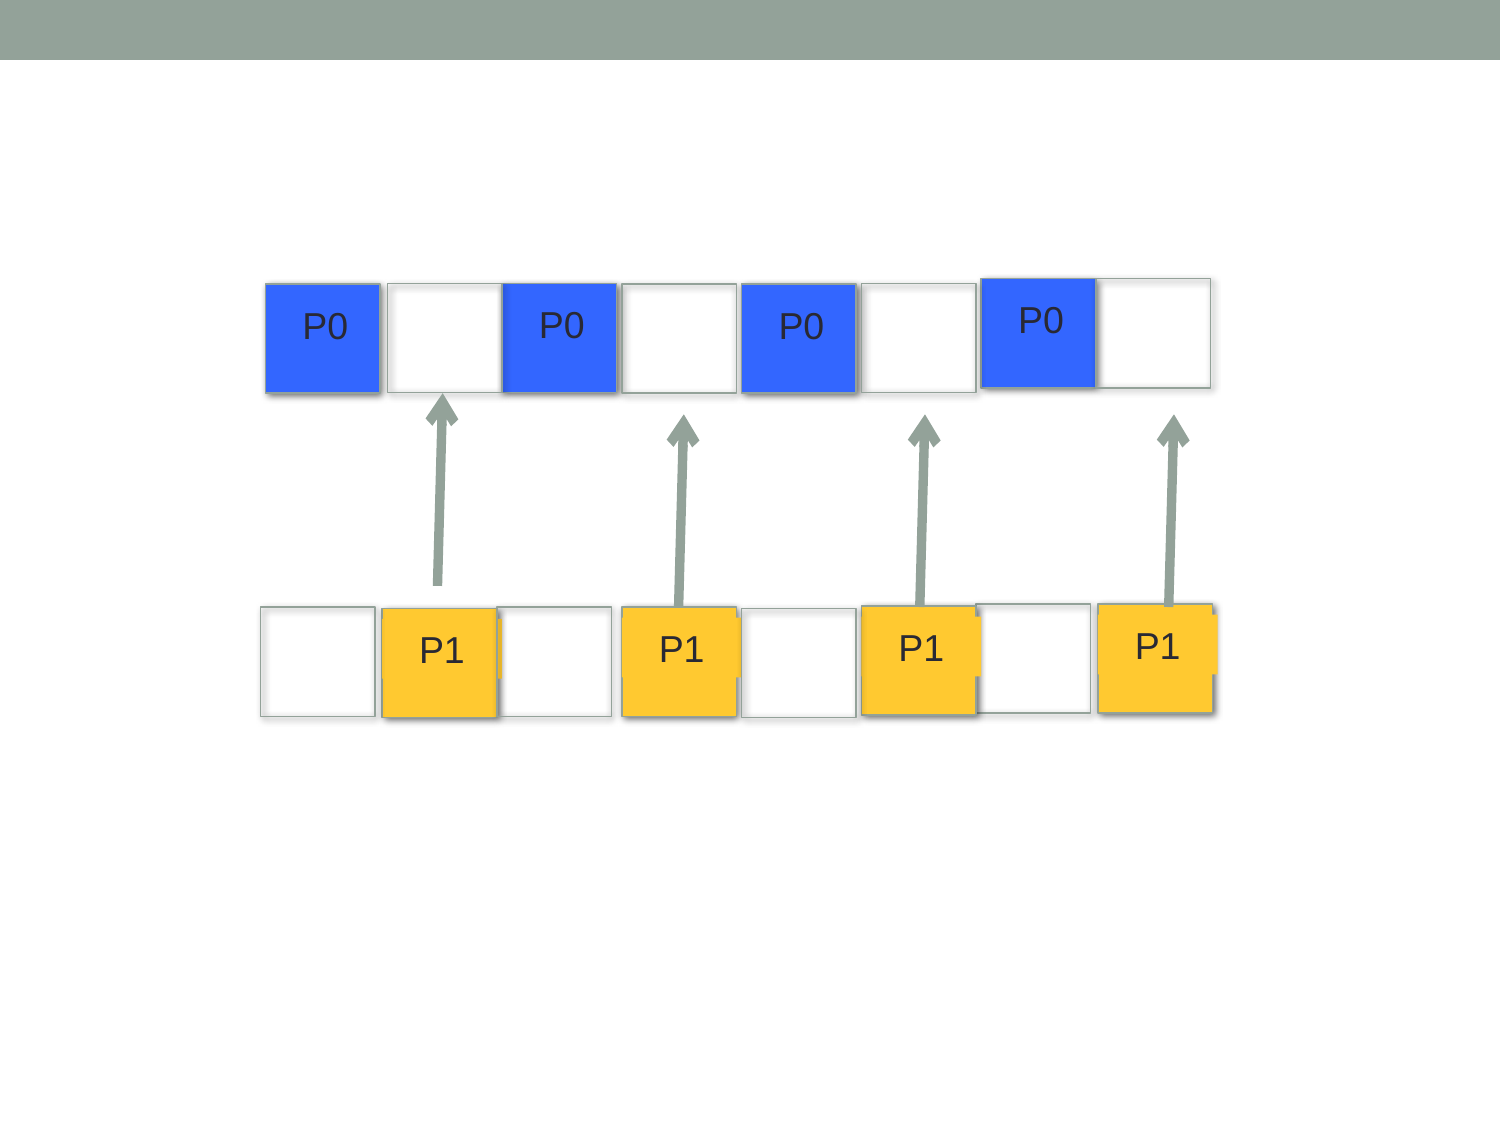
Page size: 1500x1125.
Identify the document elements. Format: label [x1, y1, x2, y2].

text_box [1168, 414, 1175, 608]
text_box [621, 606, 742, 717]
text_box [621, 283, 740, 394]
text_box [861, 283, 982, 393]
text_box [388, 608, 494, 718]
text_box [496, 606, 617, 717]
text_box [1095, 278, 1216, 389]
text_box [1097, 603, 1218, 714]
text_box [863, 605, 982, 716]
text_box [265, 283, 386, 394]
text_box [513, 283, 620, 393]
text_box [741, 608, 862, 718]
text_box [260, 606, 381, 717]
text_box [437, 392, 443, 587]
text_box [678, 414, 685, 608]
text_box [387, 283, 508, 393]
text_box [987, 603, 1096, 714]
text_box [980, 278, 1094, 389]
text_box [919, 414, 926, 608]
text_box [741, 283, 860, 394]
